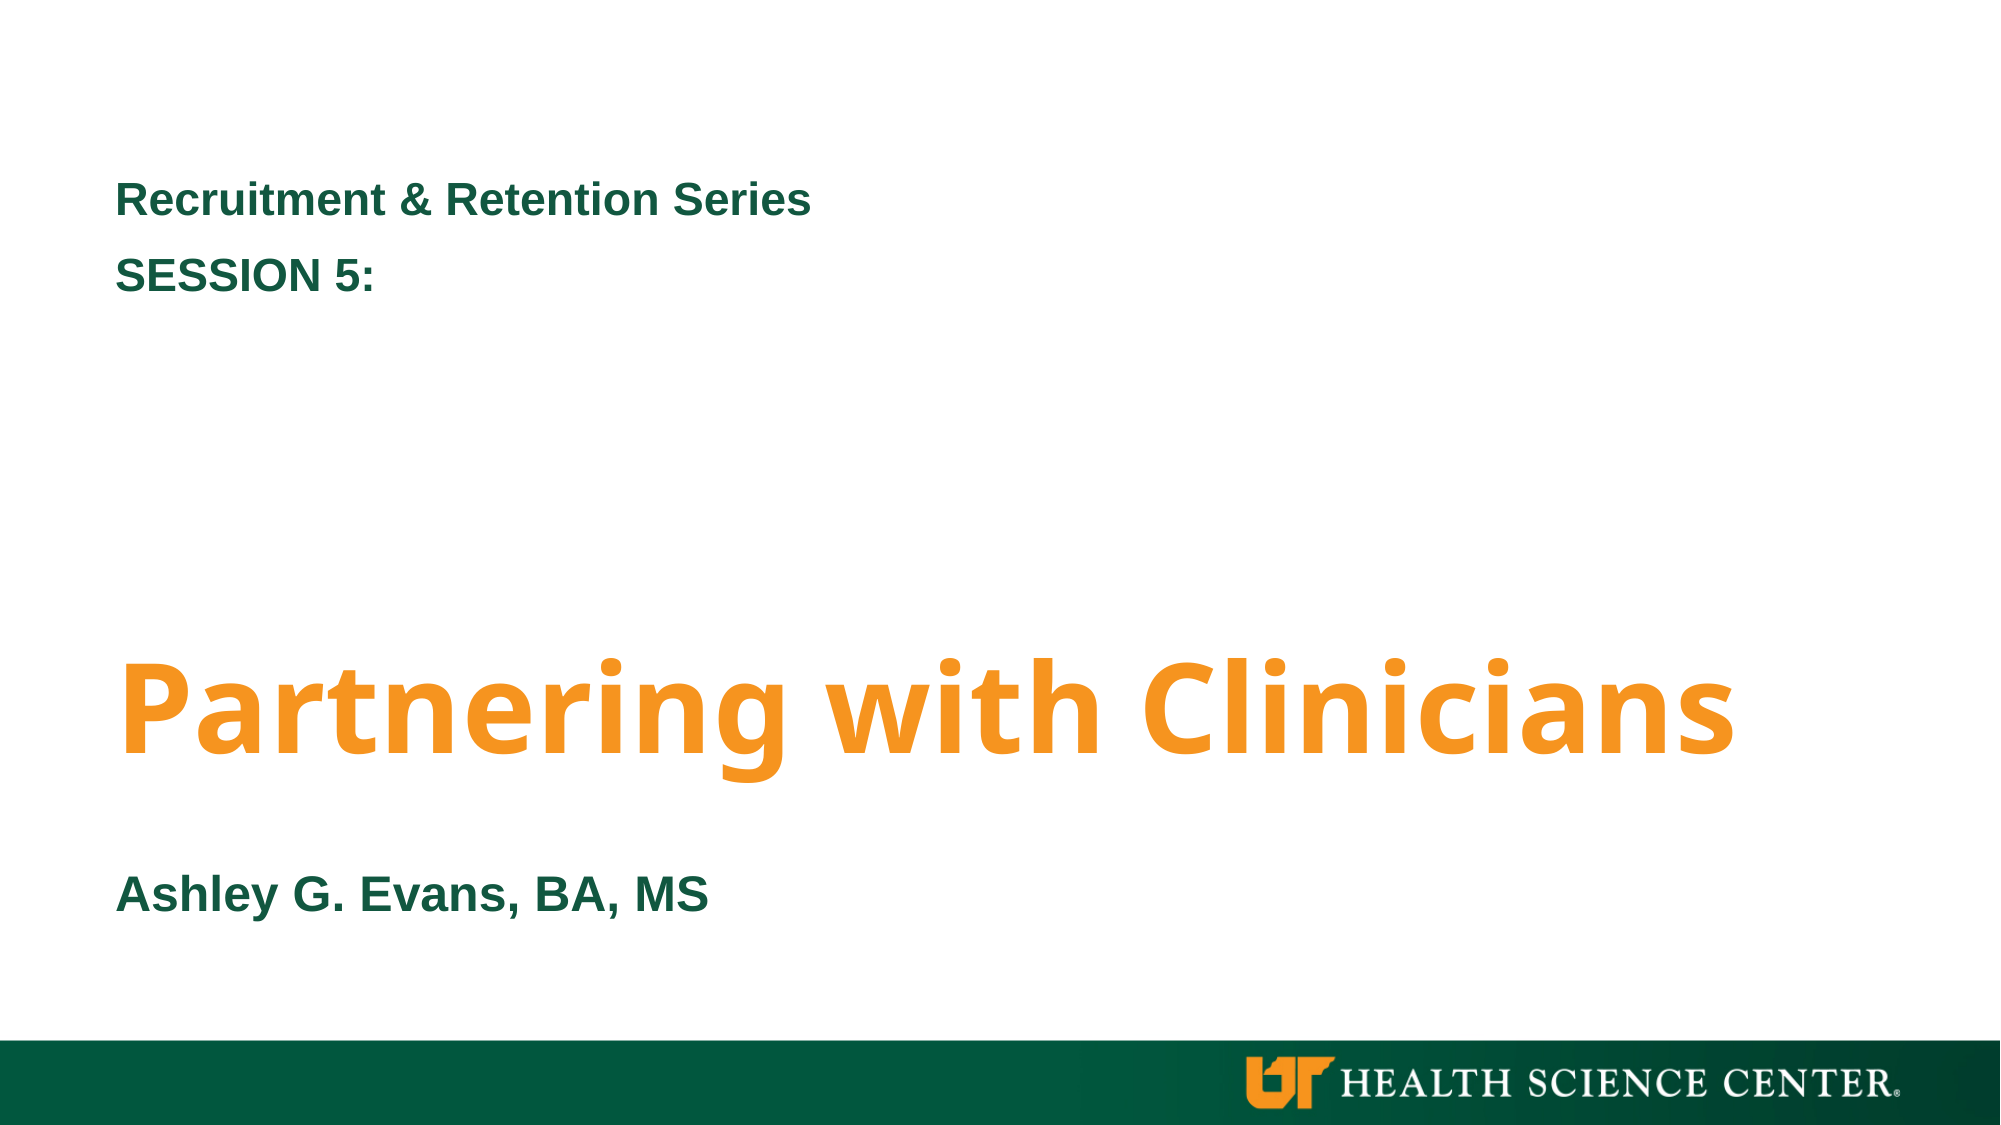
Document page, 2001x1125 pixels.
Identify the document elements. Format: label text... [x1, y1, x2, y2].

picture [0, 0, 2000, 1125]
title Partnering with Clinicians [100, 447, 1900, 789]
subtitle Ashley G. Evans, BA, MS [100, 854, 1900, 1002]
text_box Recruitment & Retention Series SESSION 5: [100, 161, 1900, 309]
